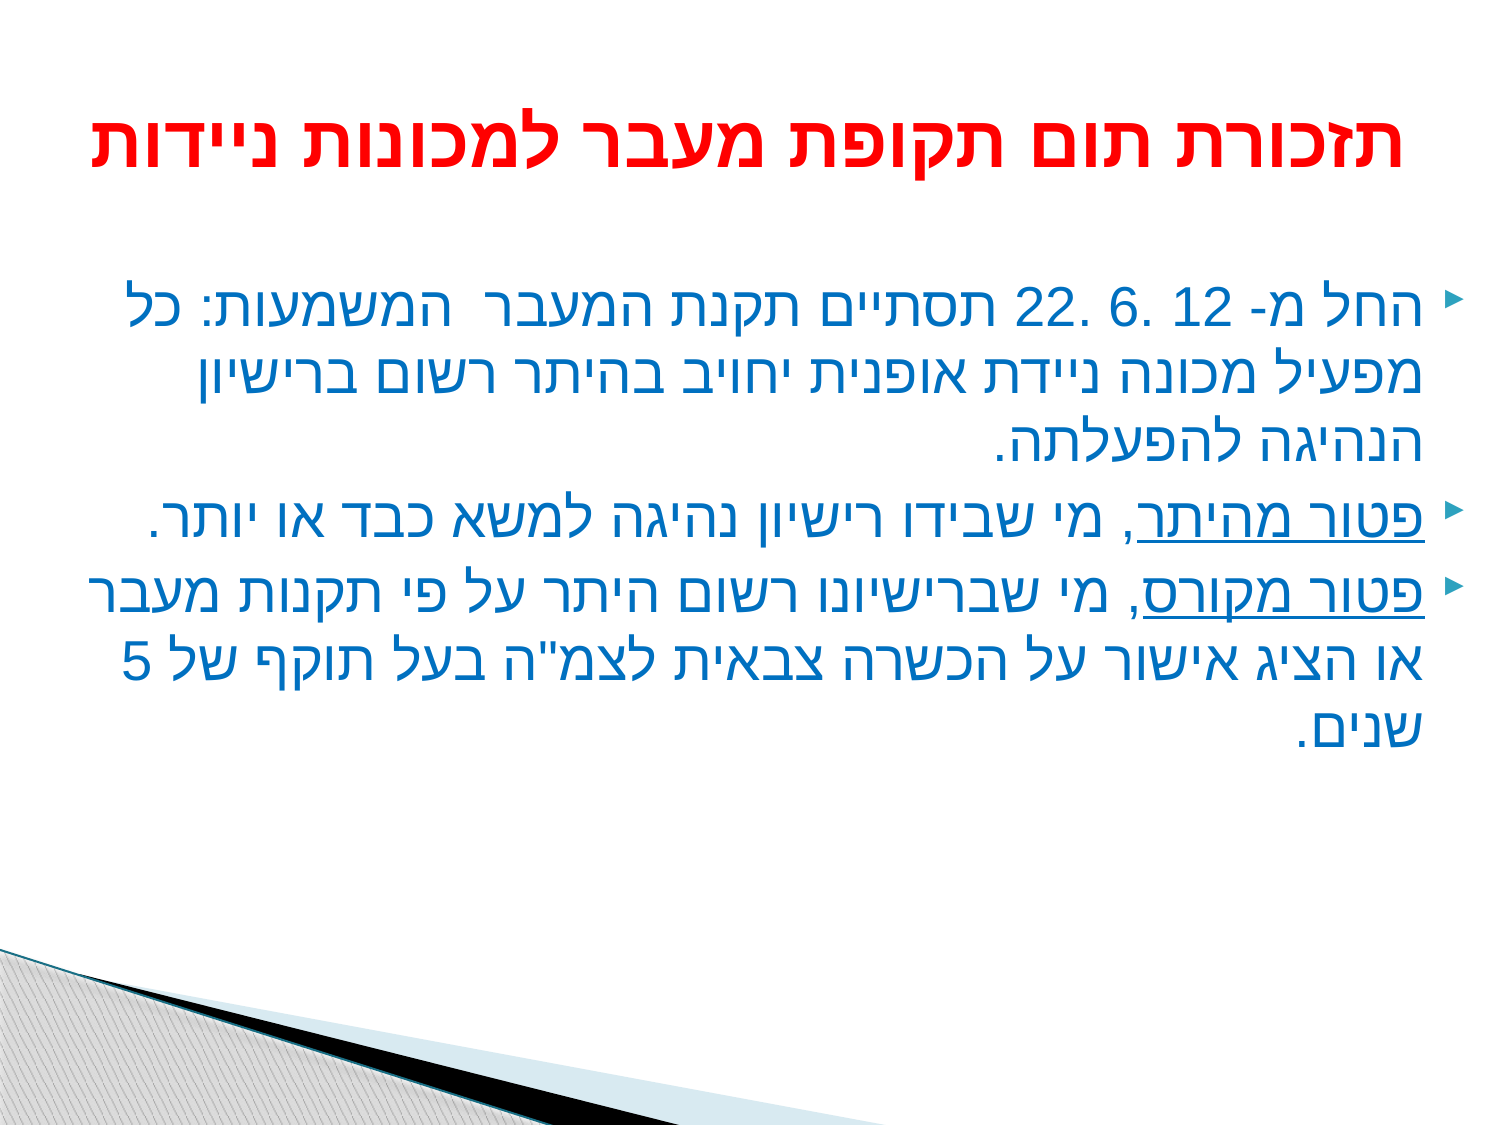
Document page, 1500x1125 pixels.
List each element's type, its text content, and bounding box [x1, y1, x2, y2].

list החל מ- 12 .6 .22 תסתיים תקנת המעבר המשמעות: כל מפעיל מכונה ניידת אופנית יחויב בהיתר רשום ברישיון הנהיגה להפעלתה. פטור מהיתר, מי שבידו רישיון נהיגה למשא כבד או יותר. פטור מקורס, מי שברישיונו רשום היתר על פי תקנות מעבר או הציג אישור על הכשרה צבאית לצמ"ה בעל תוקף של 5 שנים. [34, 262, 1500, 1006]
title תזכורת תום תקופת מעבר למכונות ניידות [75, 45, 1425, 233]
